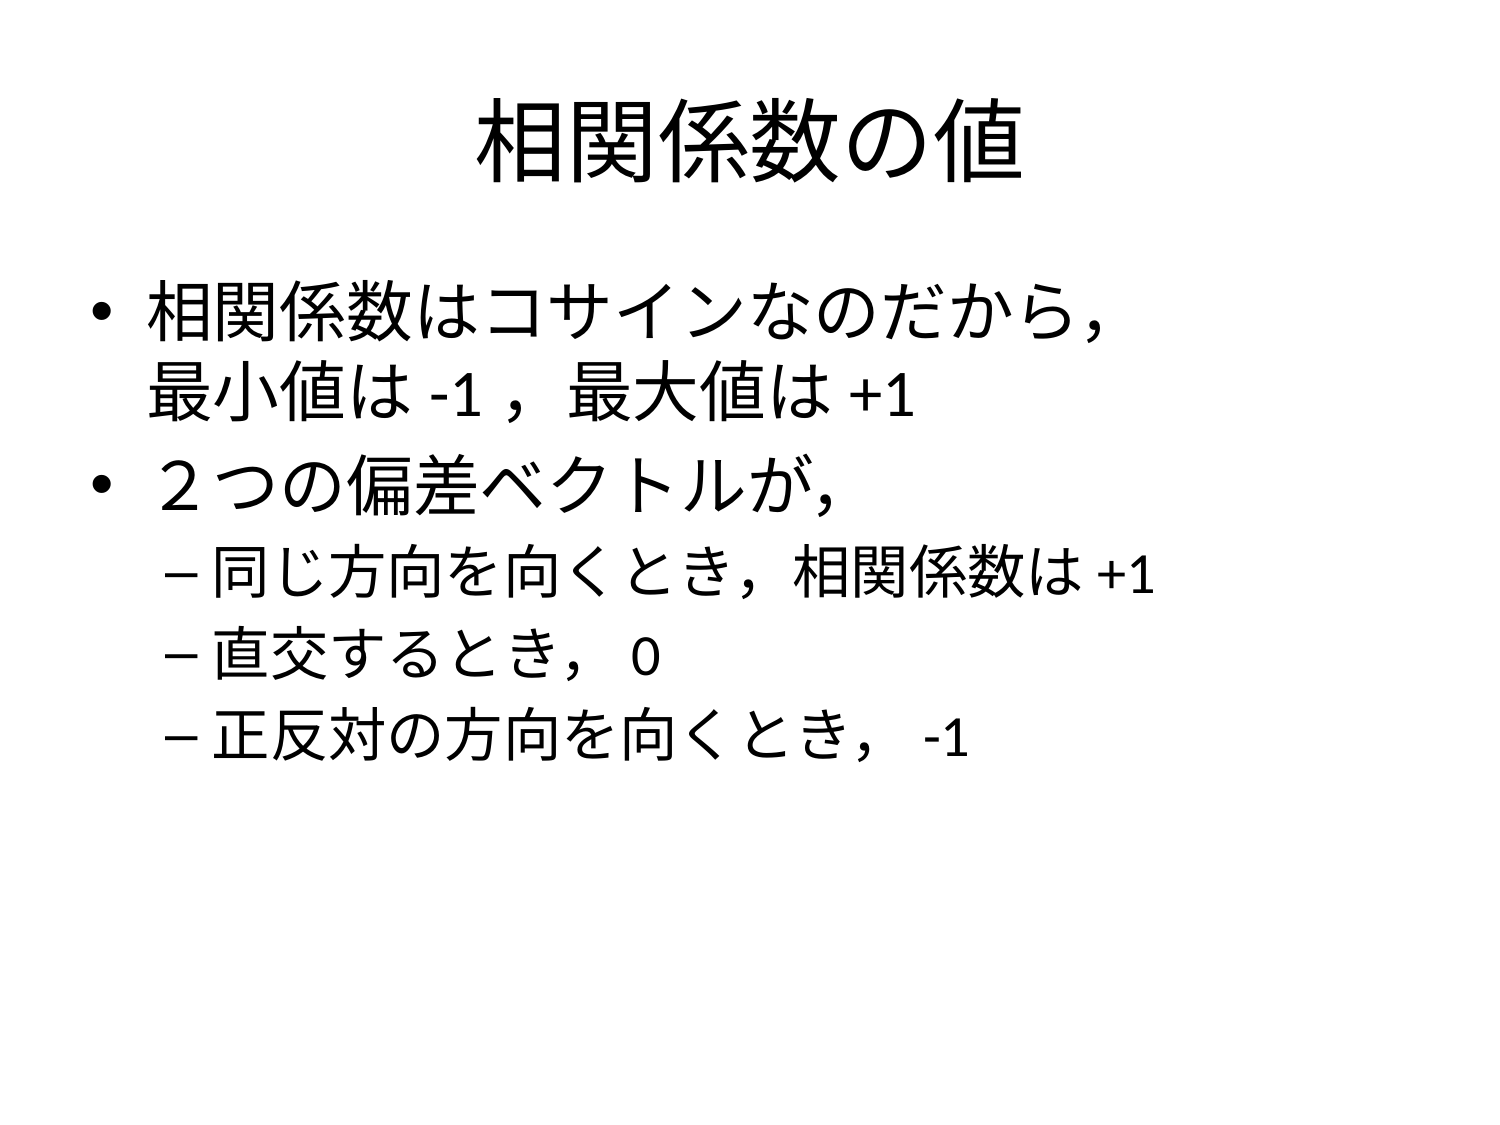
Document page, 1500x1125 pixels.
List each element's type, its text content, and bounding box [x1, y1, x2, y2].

list 相関係数はコサインなのだから， 最小値は-1，最大値は+1 ２つの偏差ベクトルが， 同じ方向を向くとき，相関係数は+1 直交するとき，0 正反対の方向を向くとき，-1 [75, 262, 1425, 1005]
title 相関係数の値 [75, 45, 1425, 233]
